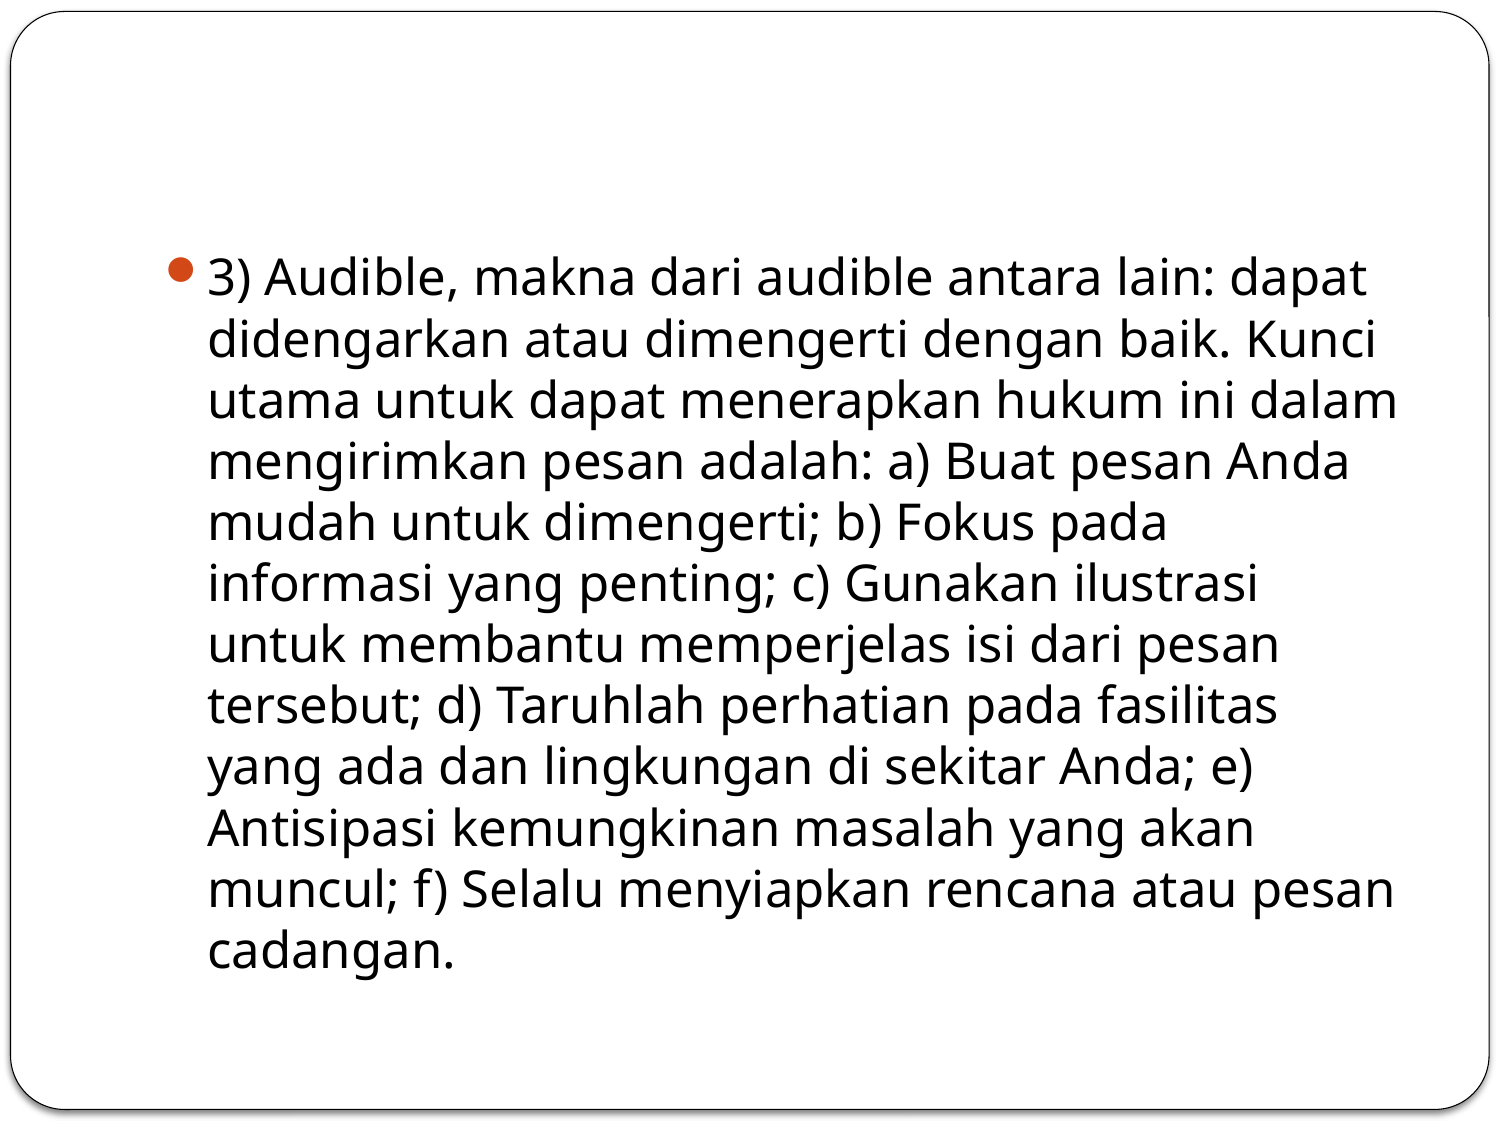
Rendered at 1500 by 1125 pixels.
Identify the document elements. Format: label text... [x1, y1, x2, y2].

list 3) Audible, makna dari audible antara lain: dapat didengarkan atau dimengerti dengan baik. Kunci utama untuk dapat menerapkan hukum ini dalam mengirimkan pesan adalah: a) Buat pesan Anda mudah untuk dimengerti; b) Fokus pada informasi yang penting; c) Gunakan ilustrasi untuk membantu memperjelas isi dari pesan tersebut; d) Taruhlah perhatian pada fasilitas yang ada dan lingkungan di sekitar Anda; e) Antisipasi kemungkinan masalah yang akan muncul; f) Selalu menyiapkan rencana atau pesan cadangan. [150, 237, 1425, 988]
